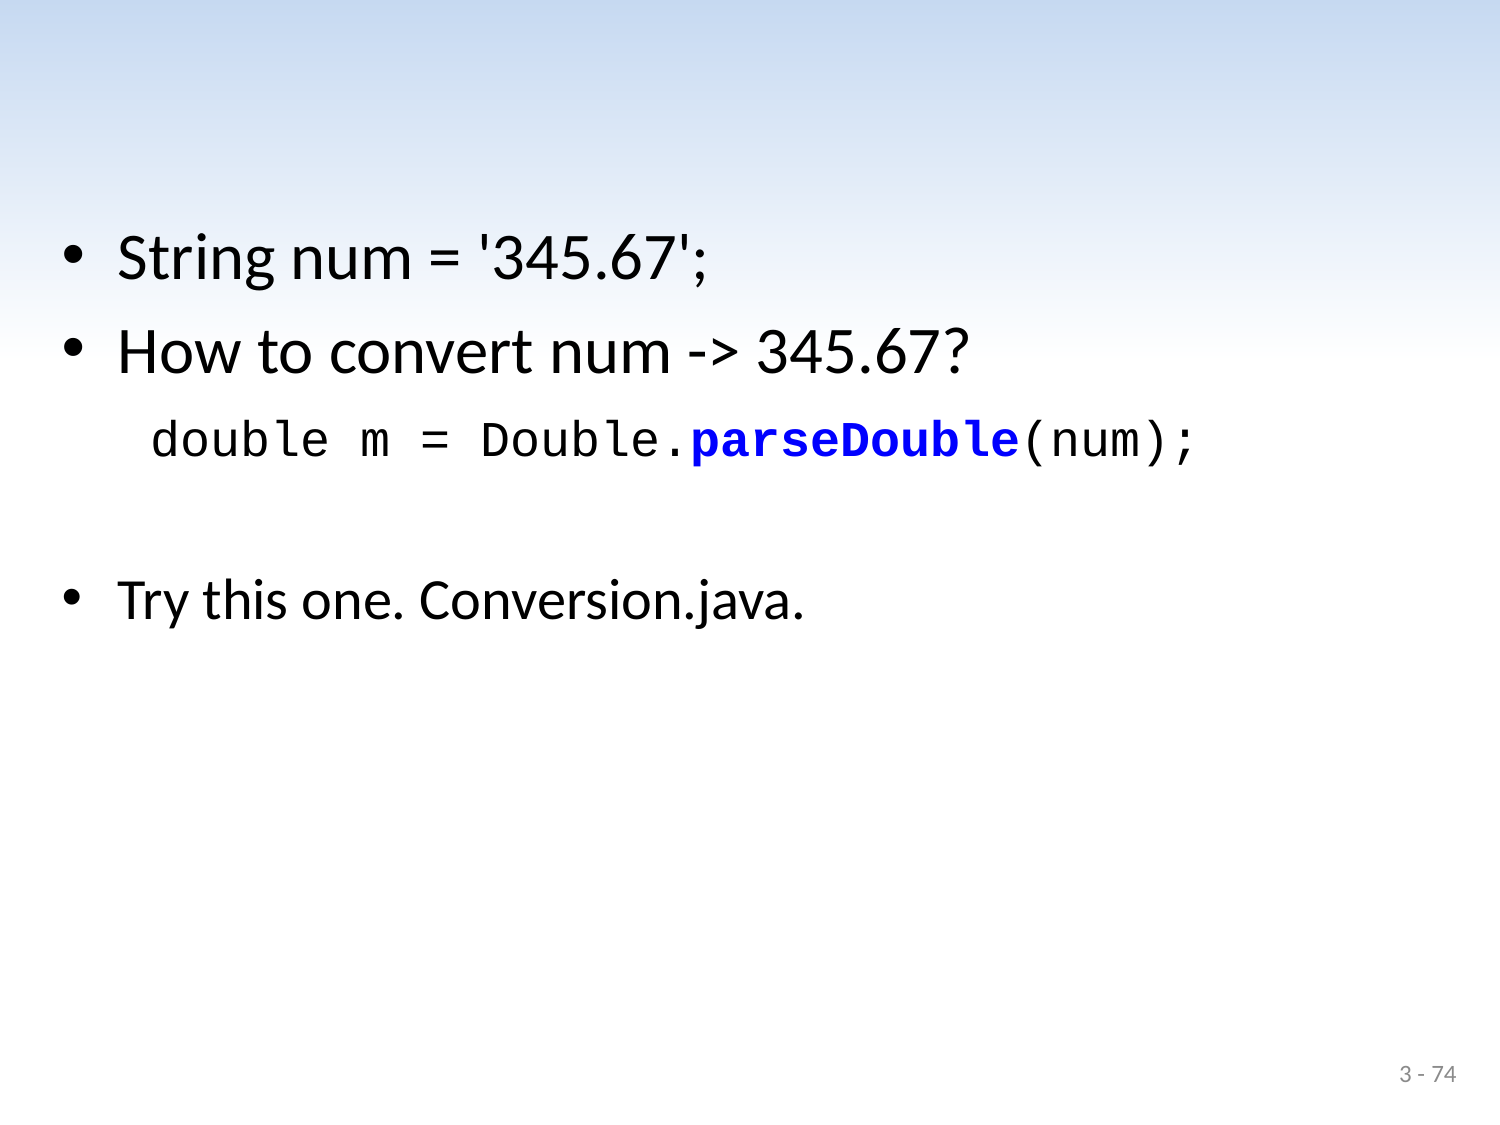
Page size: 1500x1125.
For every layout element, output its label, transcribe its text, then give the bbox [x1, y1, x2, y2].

slide_number 3 - 74 [1121, 1042, 1472, 1103]
list String num = '345.67'; How to convert num -> 345.67? double m = Double.parseDouble(num); Try this one. Conversion.java. [46, 205, 1473, 1043]
